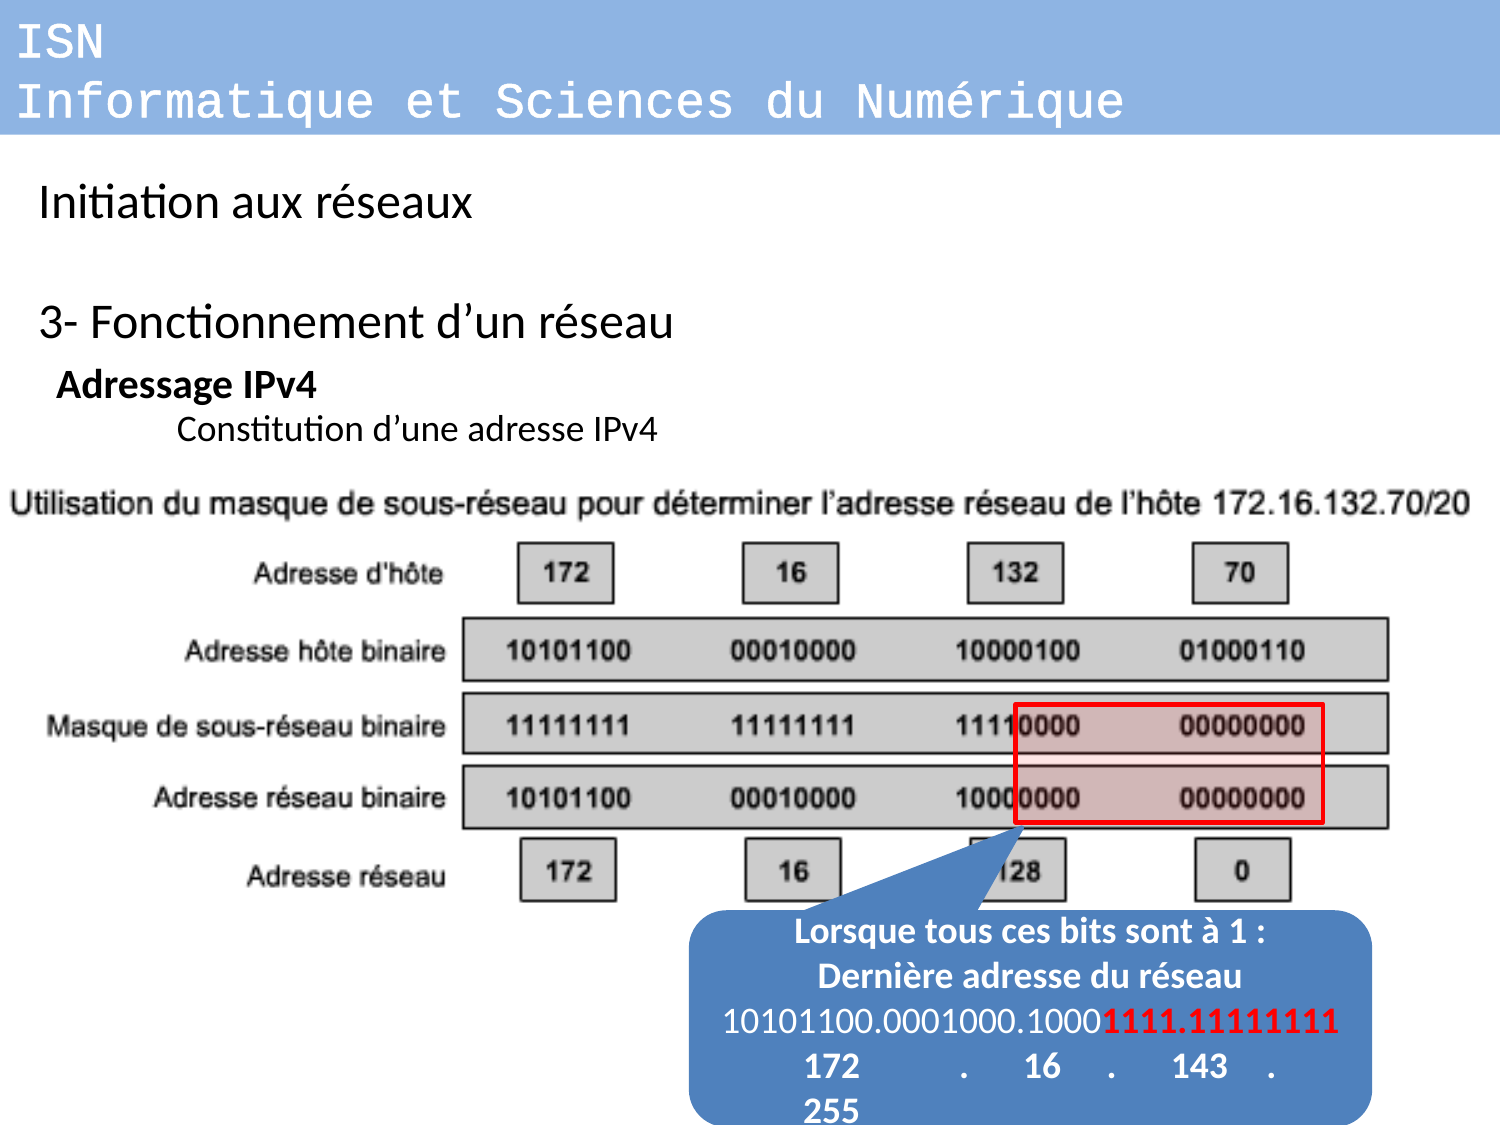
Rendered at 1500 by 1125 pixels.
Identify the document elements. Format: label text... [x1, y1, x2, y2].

text_box Initiation aux réseaux 3- Fonctionnement d’un réseau [23, 160, 690, 356]
text_box [0, 0, 1500, 75]
text_box ISN Informatique et Sciences du Numérique [0, 75, 1500, 135]
text_box Adressage IPv4 [41, 349, 1447, 415]
picture [3, 485, 1495, 912]
text_box Lorsque tous ces bits sont à 1 : Dernière adresse du réseau 10101100.0001000.10001111.11111111 172 . 16 . 143 . 255 [688, 921, 1373, 1125]
text_box Constitution d’une adresse IPv4 [162, 397, 674, 457]
